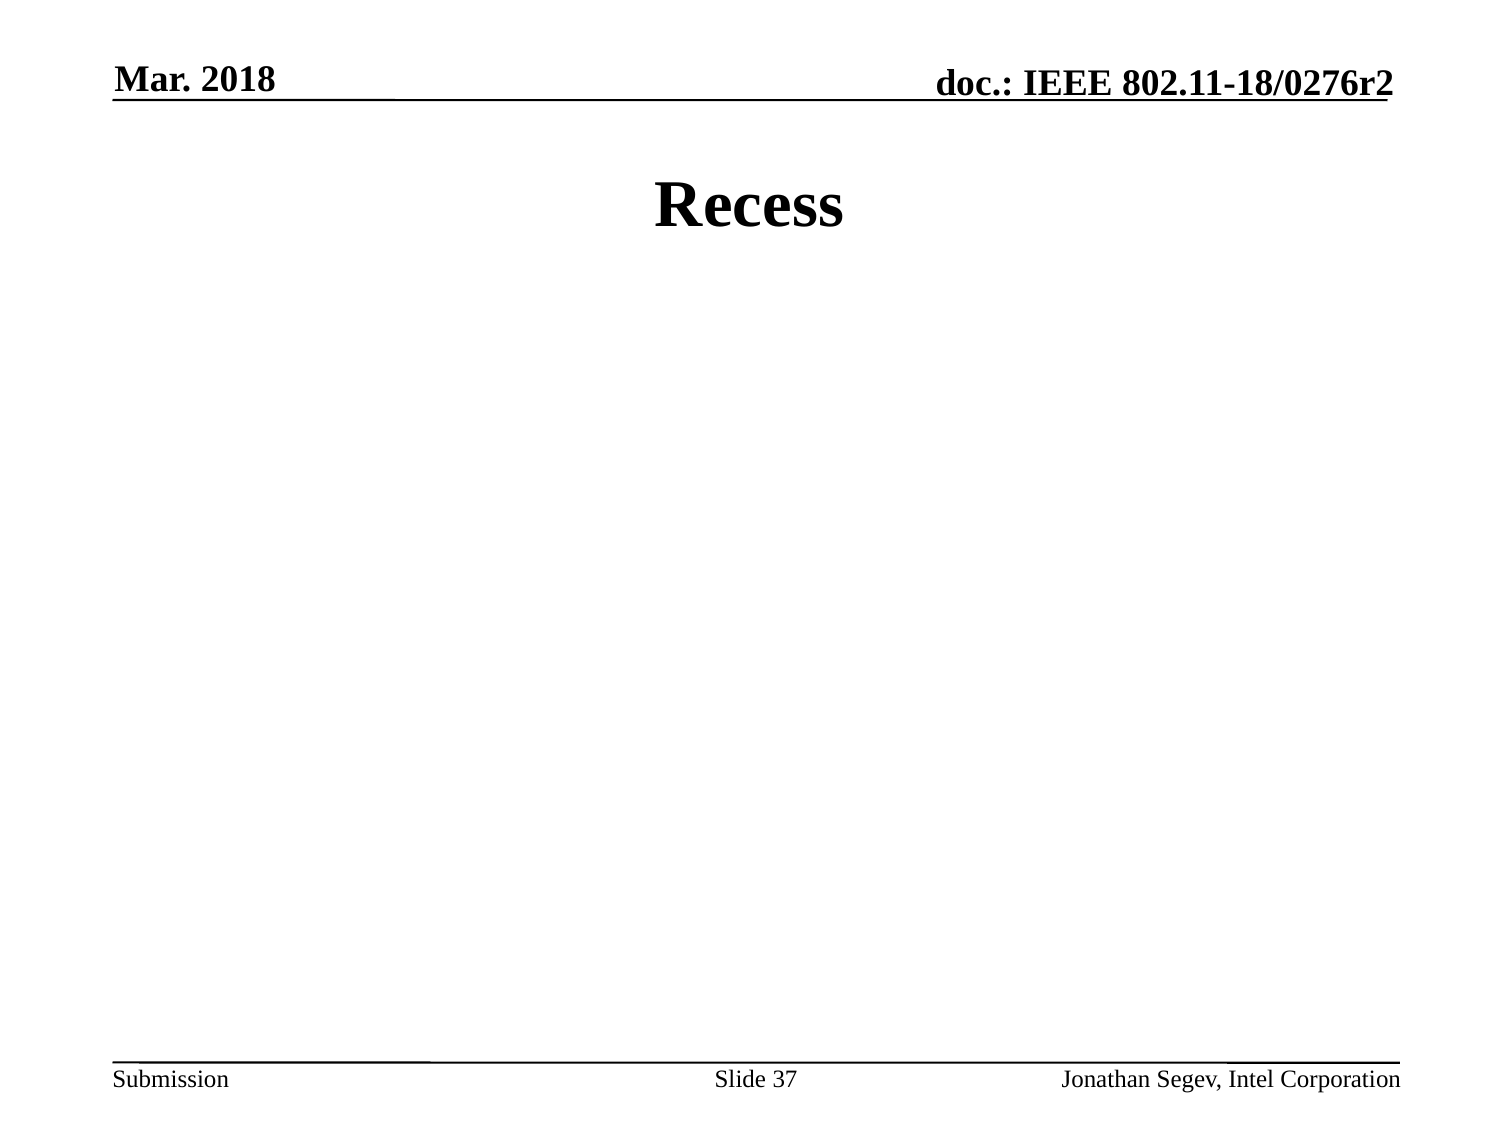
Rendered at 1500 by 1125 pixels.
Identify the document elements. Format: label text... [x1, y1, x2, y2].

title Recess [112, 112, 1388, 288]
slide_number Slide 37 [712, 1061, 800, 1123]
footer Jonathan Segev, Intel Corporation [878, 1061, 1402, 1093]
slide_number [114, 54, 423, 100]
